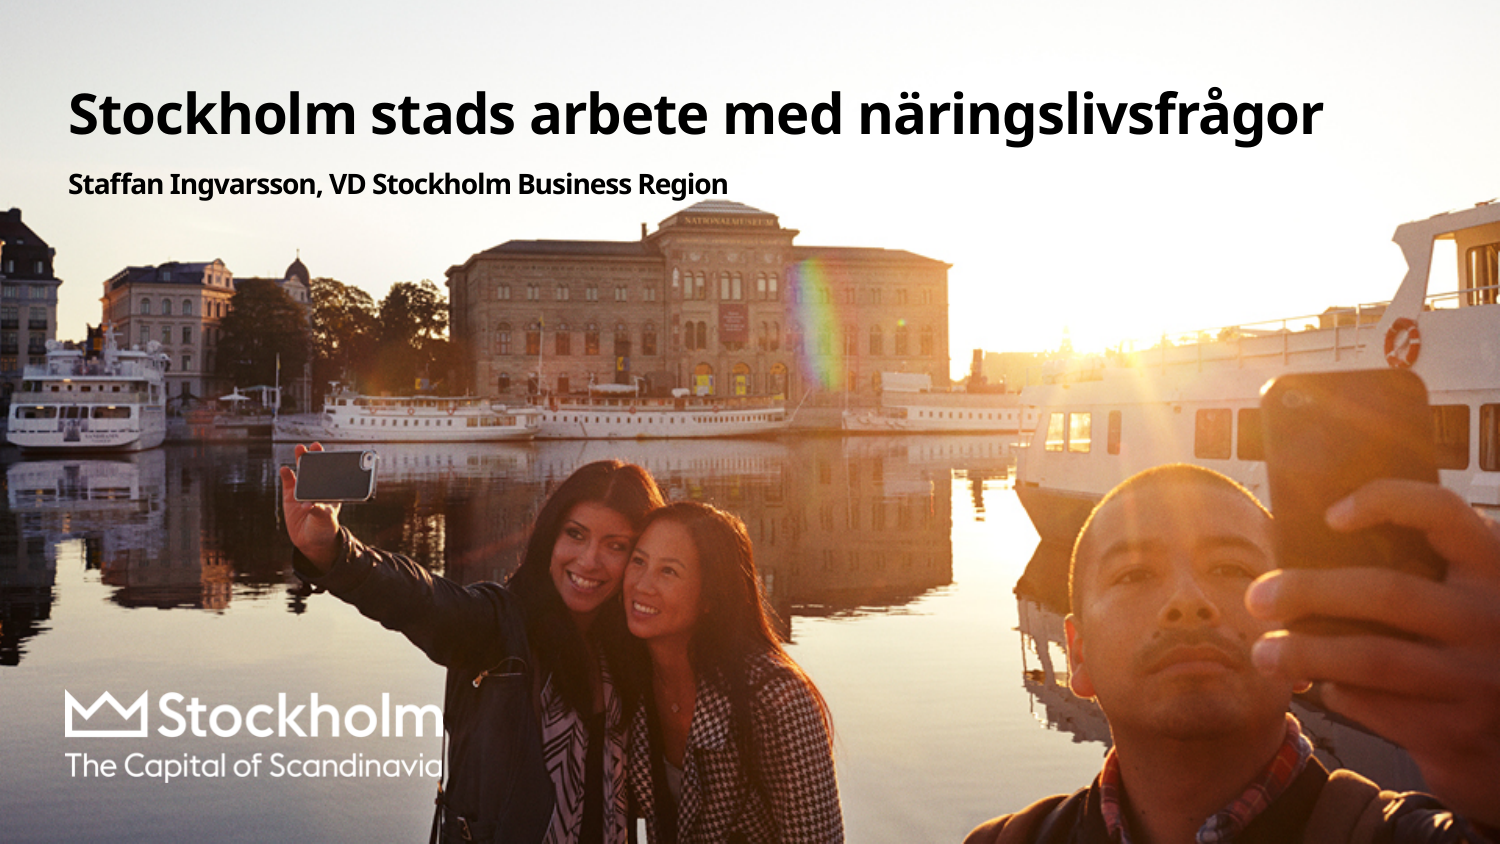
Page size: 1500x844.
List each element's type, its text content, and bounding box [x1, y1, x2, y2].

title Stockholm stads arbete med näringslivsfrågor Staffan Ingvarsson, VD Stockholm Business Region [67, 37, 1398, 228]
picture [0, 0, 1500, 844]
